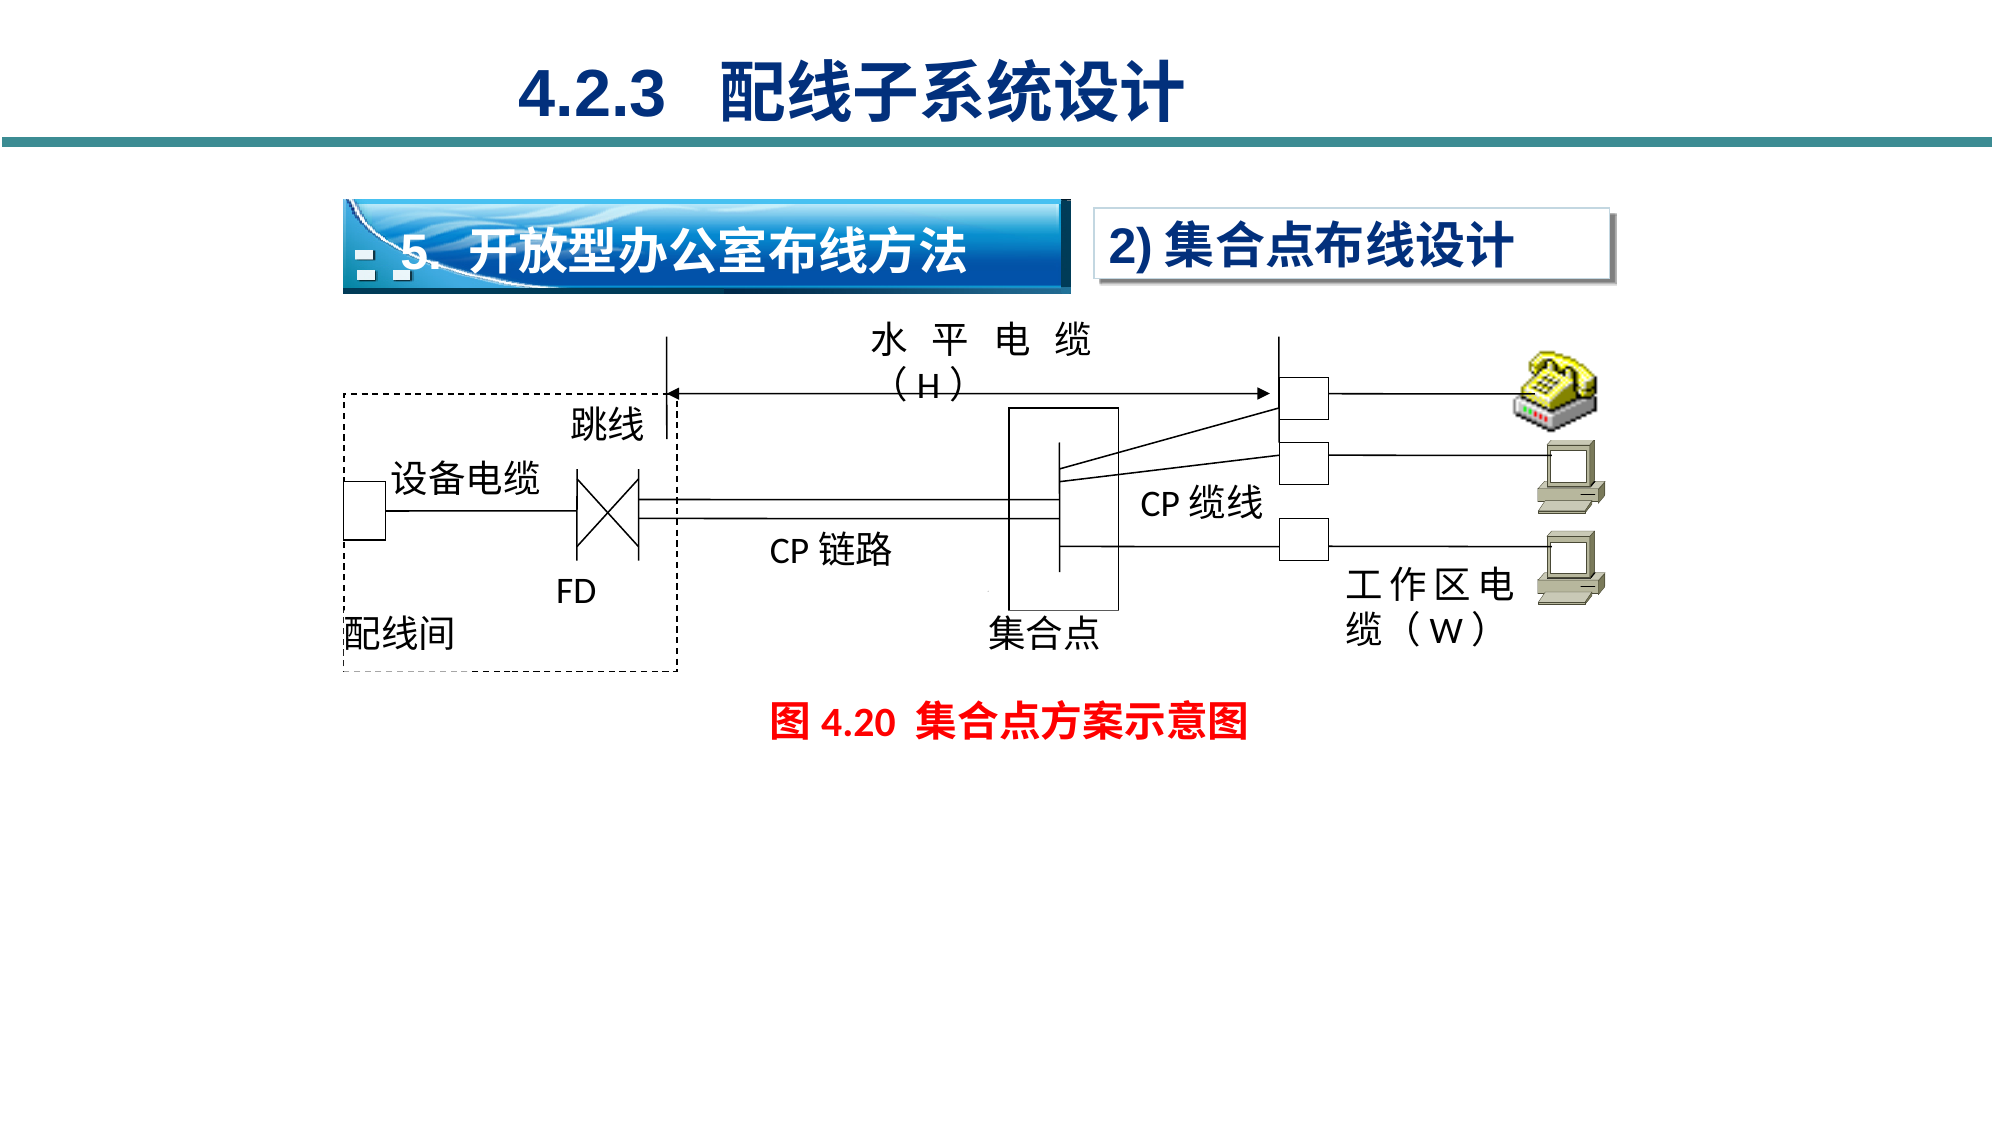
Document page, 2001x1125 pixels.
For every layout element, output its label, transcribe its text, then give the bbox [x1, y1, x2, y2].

picture [725, 288, 1071, 294]
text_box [343, 316, 1620, 774]
picture [343, 198, 1071, 287]
text_box 2)集合点布线设计 [1093, 208, 1610, 279]
text_box 4.2.3 配线子系统设计 [503, 42, 1293, 138]
